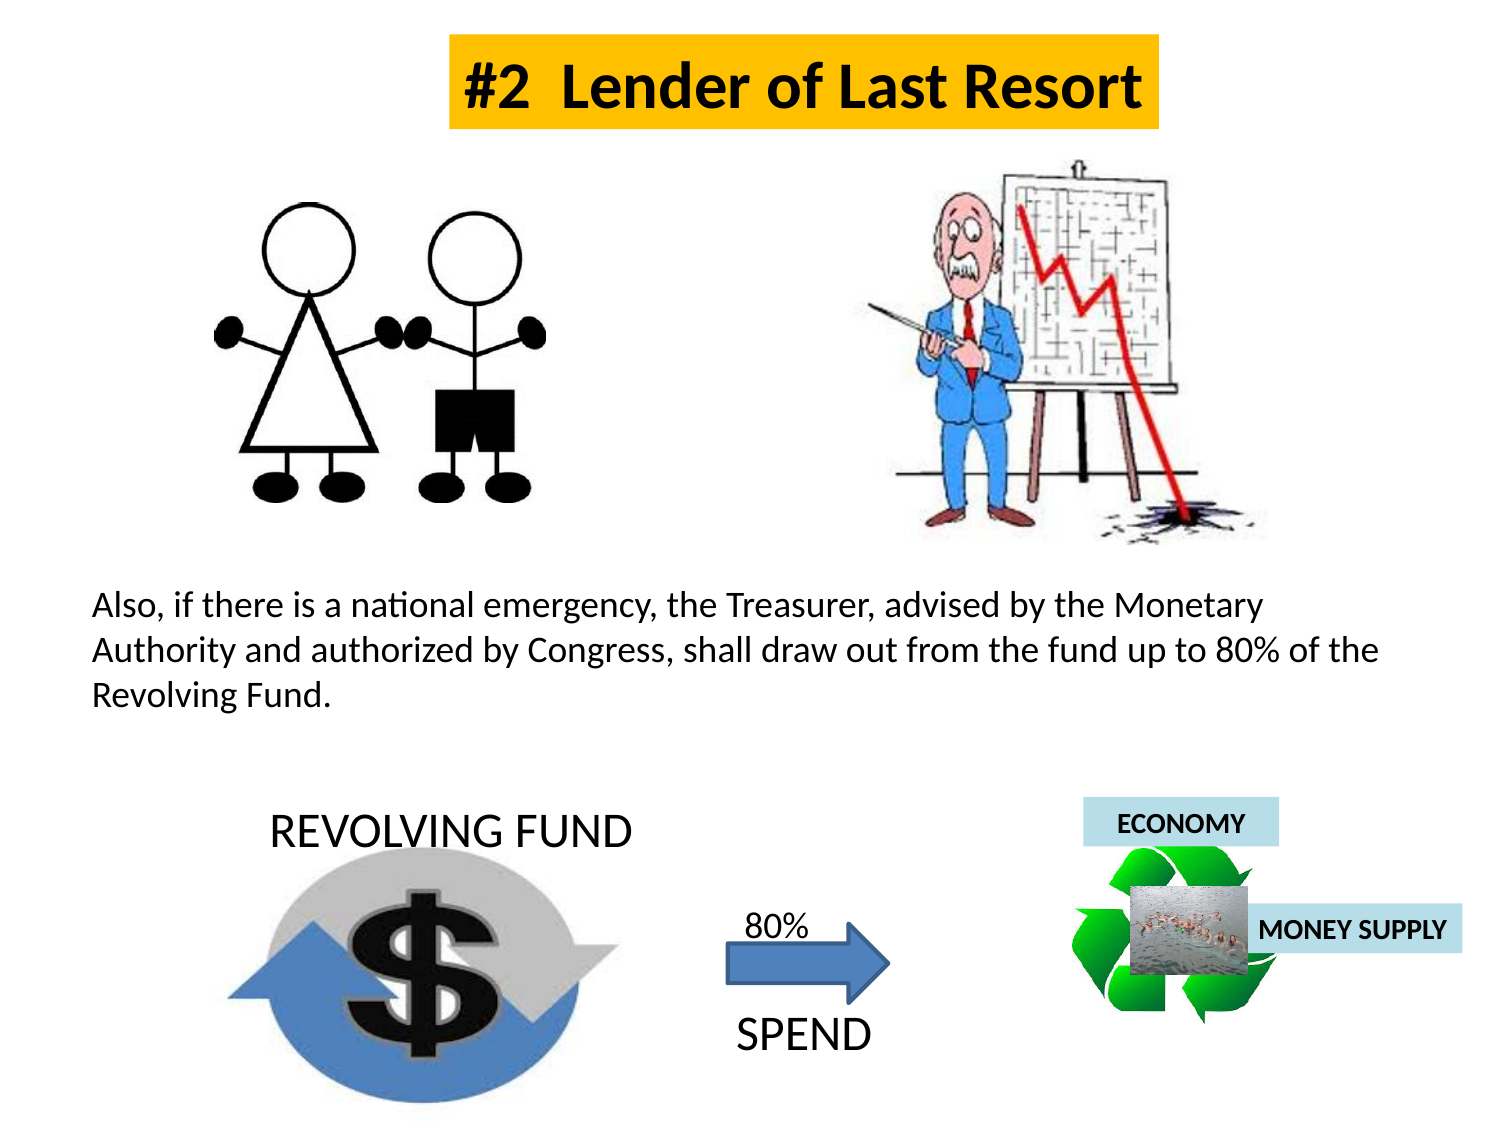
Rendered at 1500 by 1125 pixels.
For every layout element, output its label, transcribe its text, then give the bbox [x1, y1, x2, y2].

text_box 80% [729, 893, 824, 953]
text_box #2 Lender of Last Resort [449, 34, 1159, 130]
picture [1072, 845, 1280, 1024]
picture [214, 202, 547, 503]
text_box MONEY SUPPLY [1285, 903, 1463, 954]
picture [214, 820, 637, 1125]
text_box [725, 921, 891, 1005]
text_box ECONOMY [1083, 796, 1280, 845]
text_box SPEND [721, 993, 888, 1069]
text_box REVOLVING FUND [254, 789, 649, 865]
text_box Also, if there is a national emergency, the Treasurer, advised by the Monetary Authority and authorized by Congress, shall draw out from the fund up to 80% of the Revolving Fund. [77, 572, 1410, 723]
picture [806, 159, 1322, 546]
